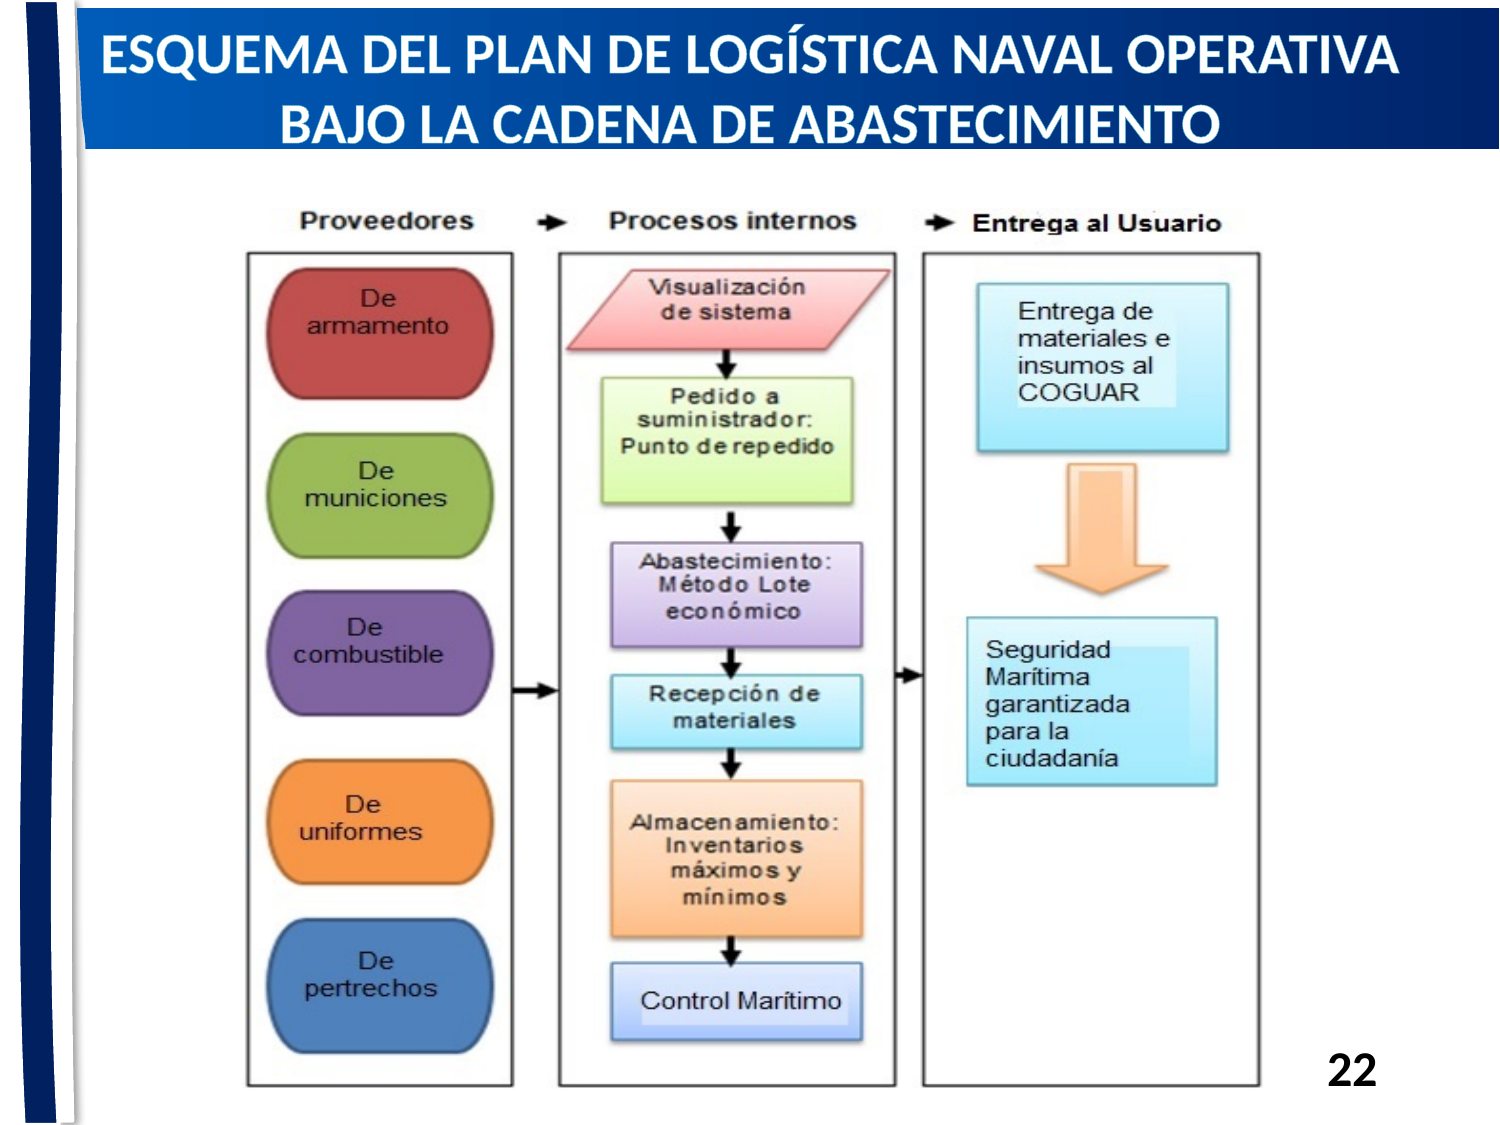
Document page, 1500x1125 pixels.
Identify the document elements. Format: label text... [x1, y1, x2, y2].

title ESQUEMA DEL PLAN DE LOGÍSTICA NAVAL OPERATIVA BAJO LA CADENA DE ABASTECIMIENTO [75, 7, 1425, 195]
text_box [74, 5, 1500, 152]
slide_number 22 [1312, 1029, 1425, 1094]
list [241, 207, 1270, 1095]
